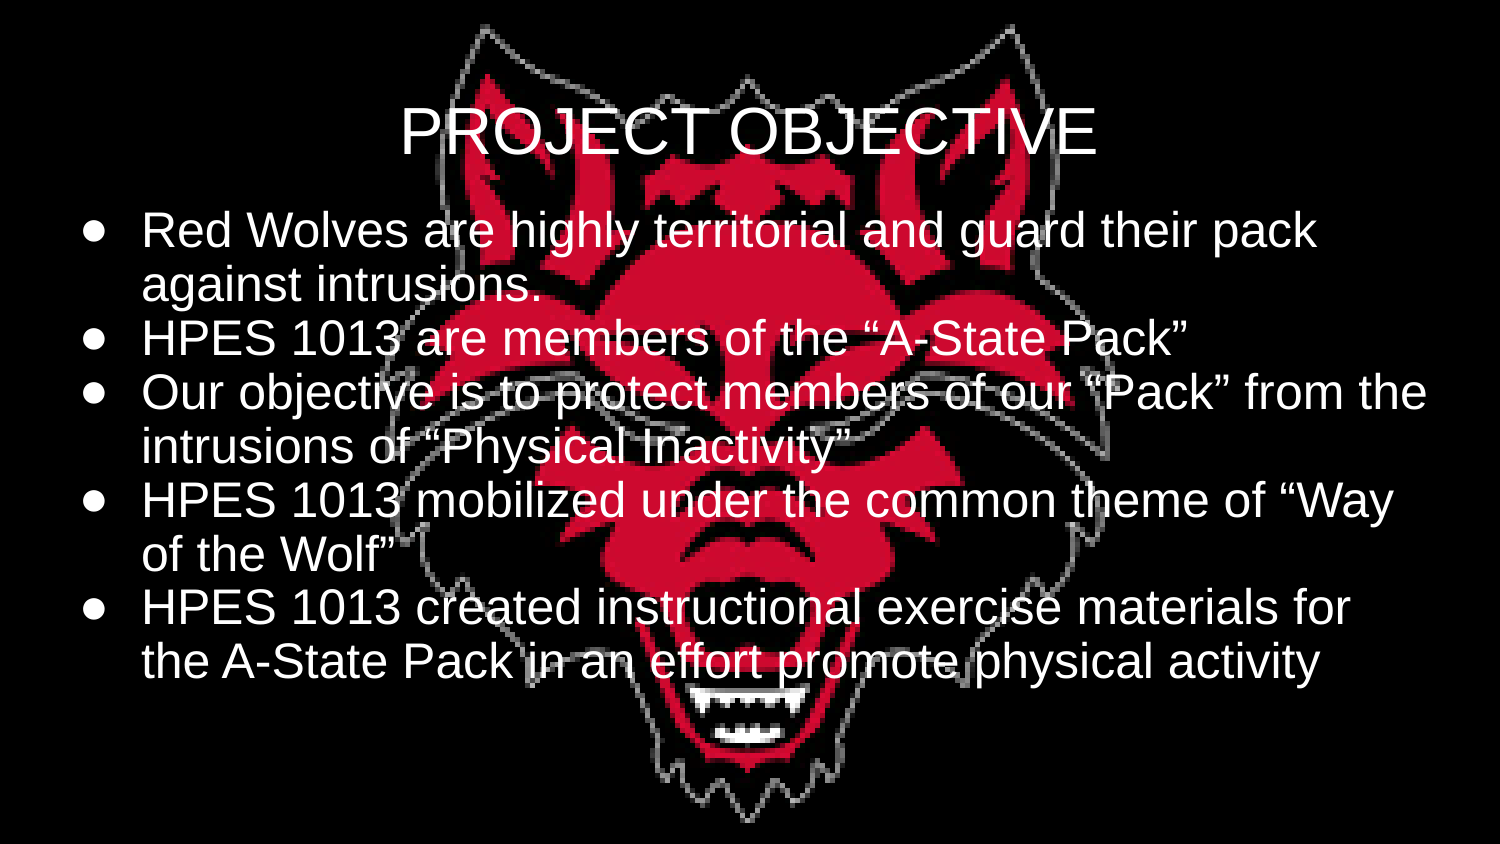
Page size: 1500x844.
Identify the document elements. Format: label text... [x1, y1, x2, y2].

picture [0, 0, 1500, 844]
list Red Wolves are highly territorial and guard their pack against intrusions. HPES 1013 are members of the “A-State Pack” Our objective is to protect members of our “Pack” from the intrusions of “Physical Inactivity” HPES 1013 mobilized under the common theme of “Way of the Wolf” HPES 1013 created instructional exercise materials for the A-State Pack in an effort promote physical activity [51, 189, 1449, 818]
title PROJECT OBJECTIVE [51, 72, 1449, 167]
